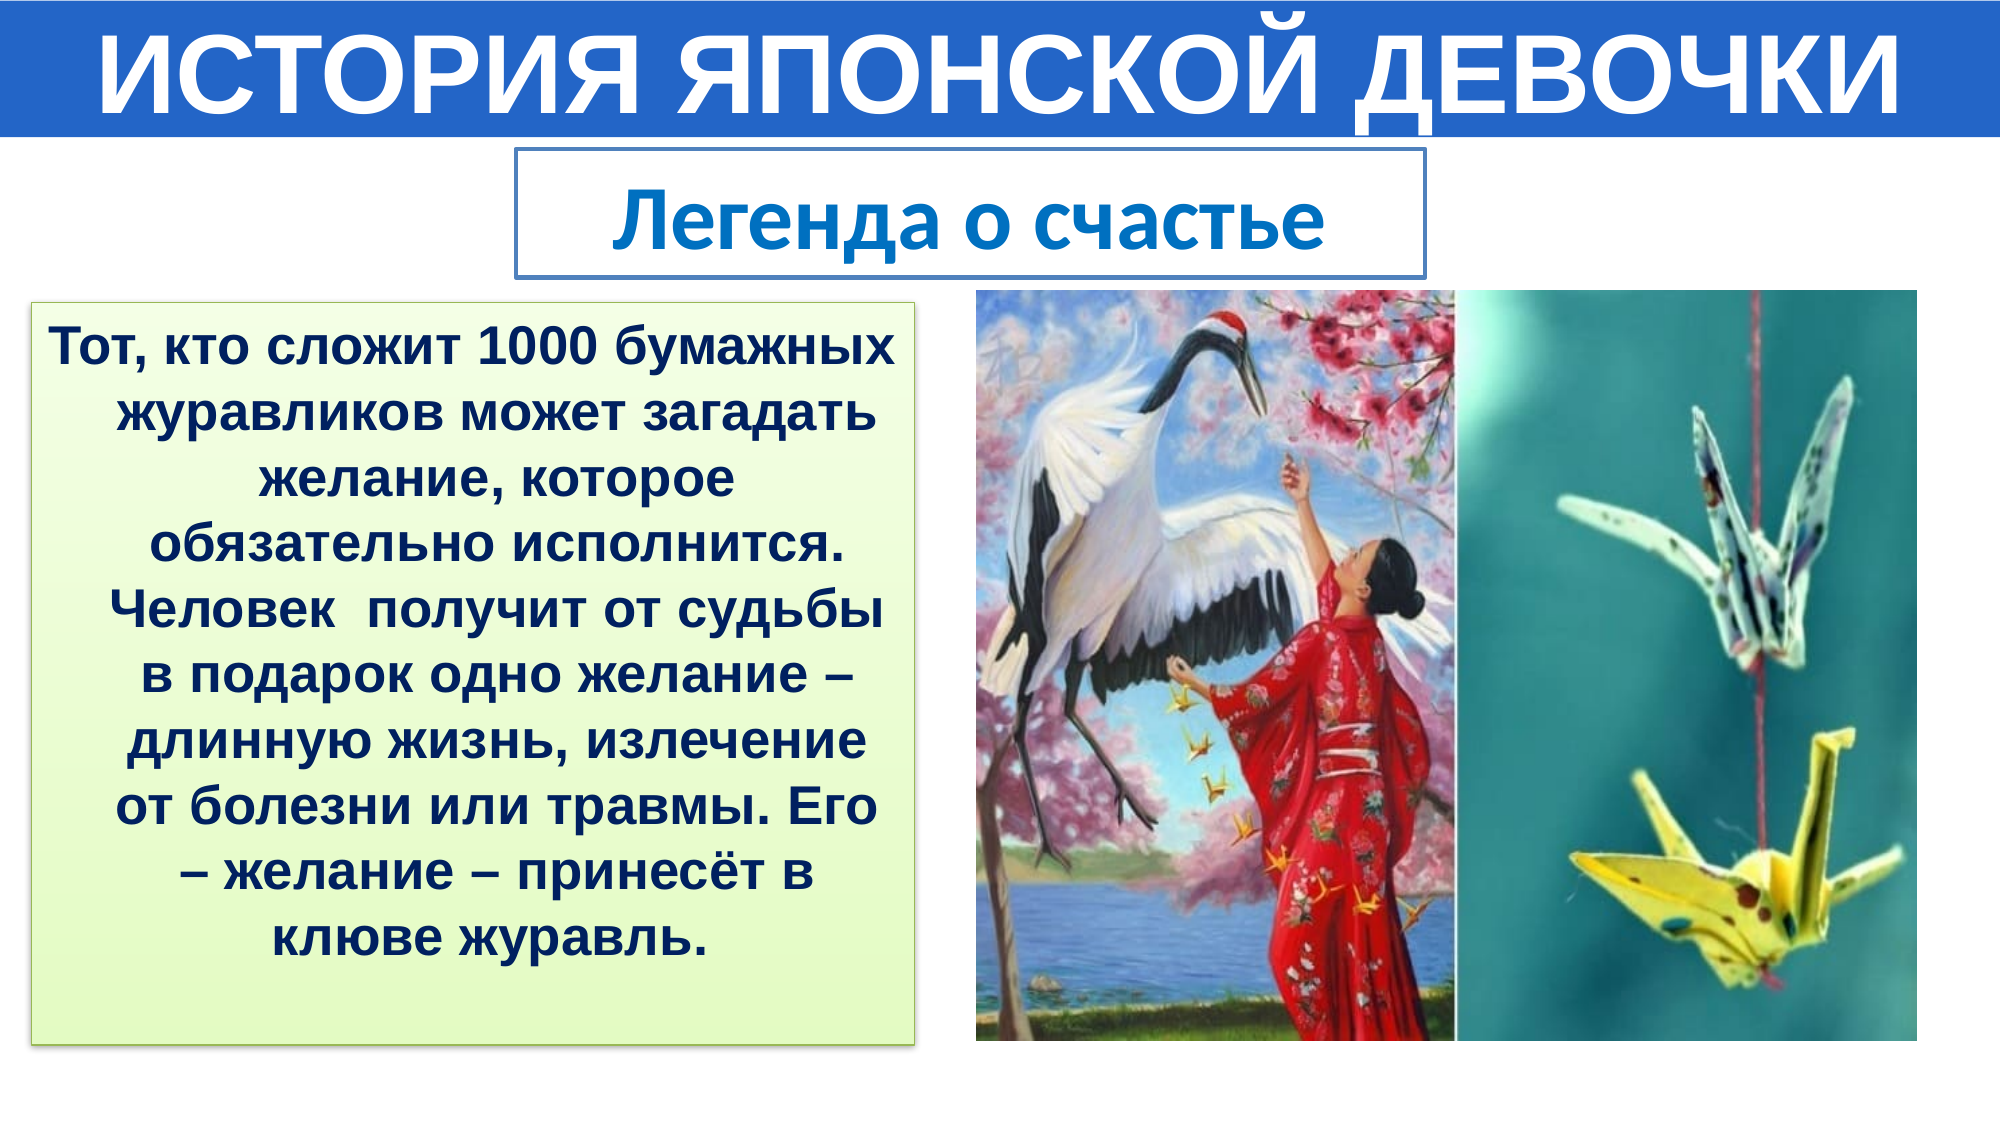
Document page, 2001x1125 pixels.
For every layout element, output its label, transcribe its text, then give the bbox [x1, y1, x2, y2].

picture [976, 290, 1917, 1041]
text_box ИСТОРИЯ ЯПОНСКОЙ ДЕВОЧКИ [0, 0, 2000, 138]
title Легенда о счастье [514, 147, 1427, 280]
list Тот, кто сложит 1000 бумажных журавликов может загадать желание, которое обязательно исполнится. Человек получит от судьбы в подарок одно желание – длинную жизнь, излечение от болезни или травмы. Его – желание – принесёт в клюве журавль. [31, 302, 915, 1046]
